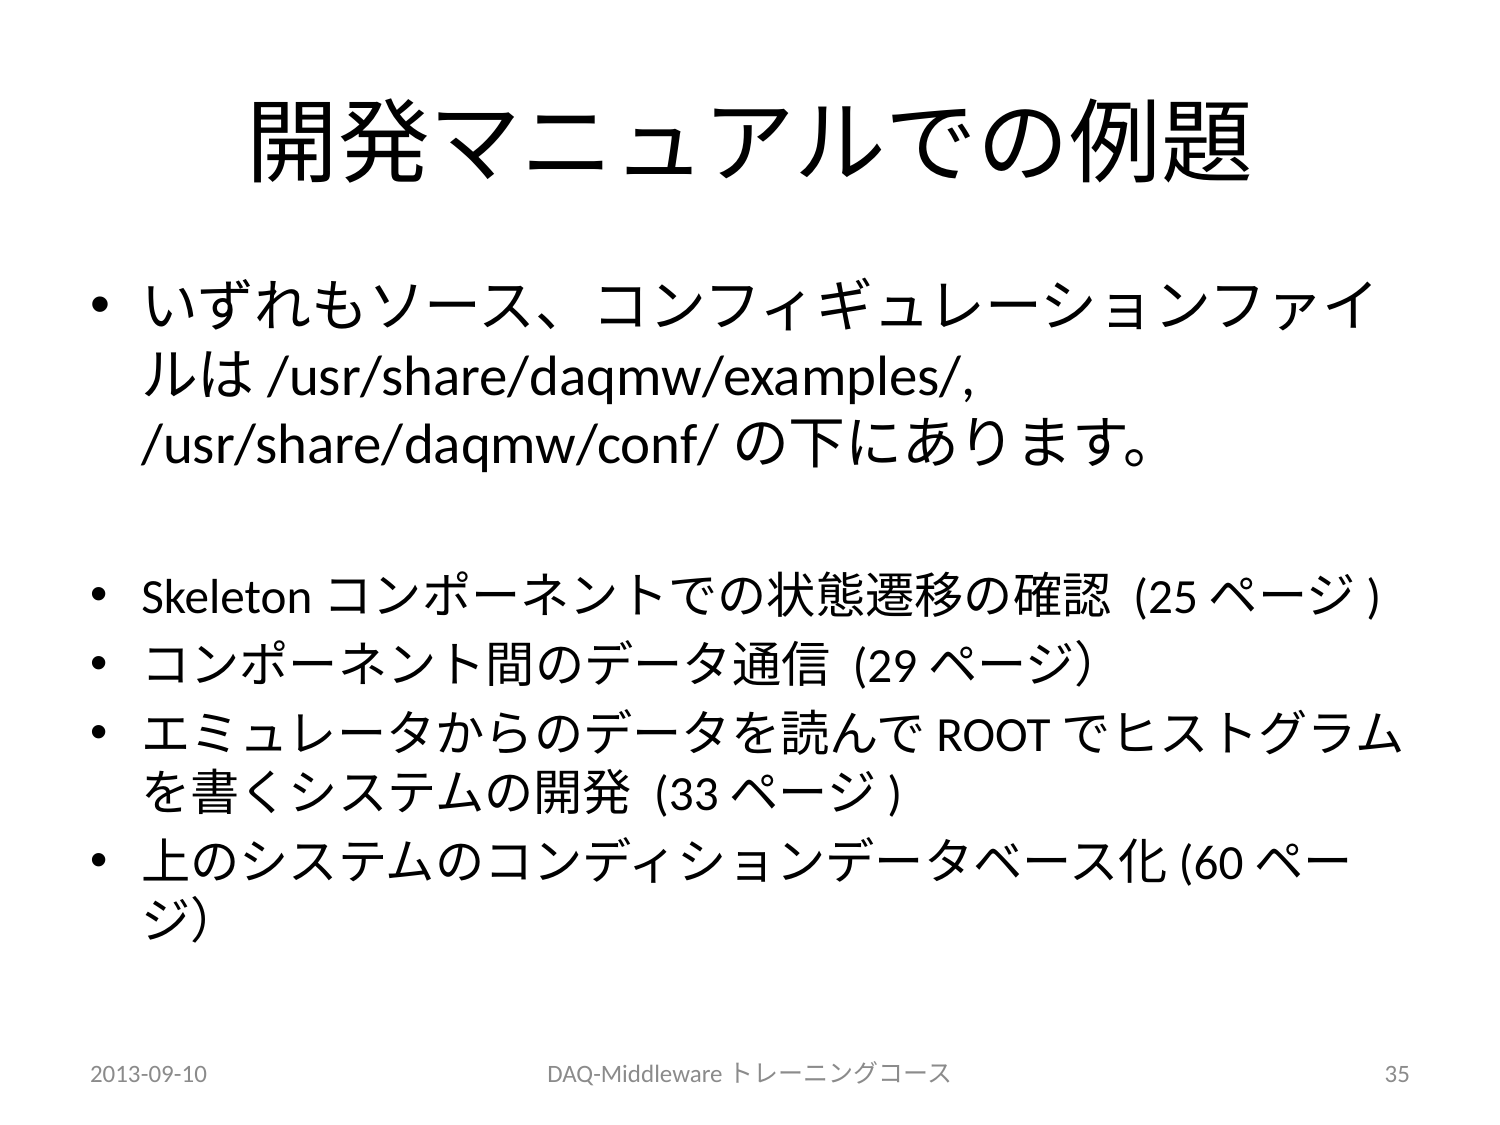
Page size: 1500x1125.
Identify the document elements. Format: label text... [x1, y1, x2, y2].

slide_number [75, 1042, 425, 1103]
footer DAQ-Middlewareトレーニングコース [472, 1042, 1028, 1103]
slide_number 35 [1074, 1042, 1425, 1103]
list いずれもソース、コンフィギュレーションファイルは/usr/share/daqmw/examples/, /usr/share/daqmw/conf/の下にあります。 Skeletonコンポーネントでの状態遷移の確認 (25ページ) コンポーネント間のデータ通信 (29ページ） エミュレータからのデータを読んでROOTでヒストグラムを書くシステムの開発 (33ページ) 上のシステムのコンディションデータベース化(60ページ） [75, 262, 1425, 1005]
title 開発マニュアルでの例題 [75, 45, 1425, 233]
